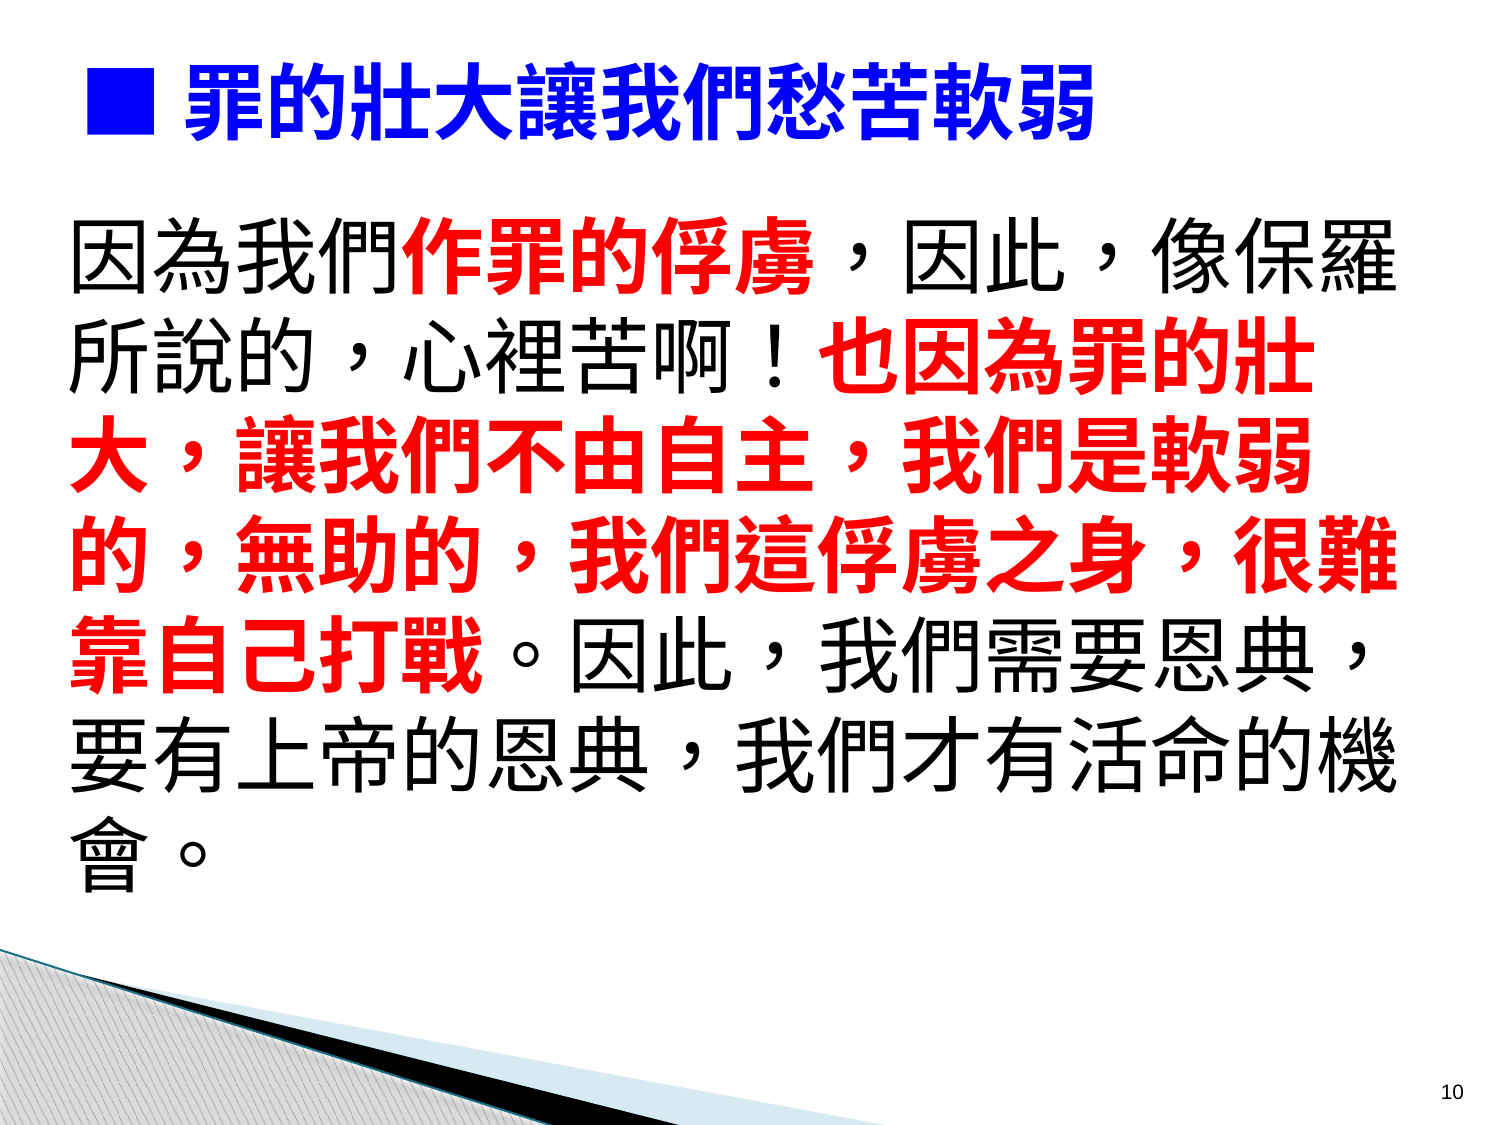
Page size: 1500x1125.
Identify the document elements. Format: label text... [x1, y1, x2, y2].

text_box 因為我們作罪的俘虜，因此，像保羅所說的，心裡苦啊！也因為罪的壯大，讓我們不由自主，我們是軟弱的，無助的，我們這俘虜之身，很難靠自己打戰。因此，我們需要恩典，要有上帝的恩典，我們才有活命的機會。 [53, 196, 1467, 911]
slide_number 10 [1418, 1051, 1479, 1112]
text_box ■罪的壯大讓我們愁苦軟弱 [64, 42, 1400, 158]
